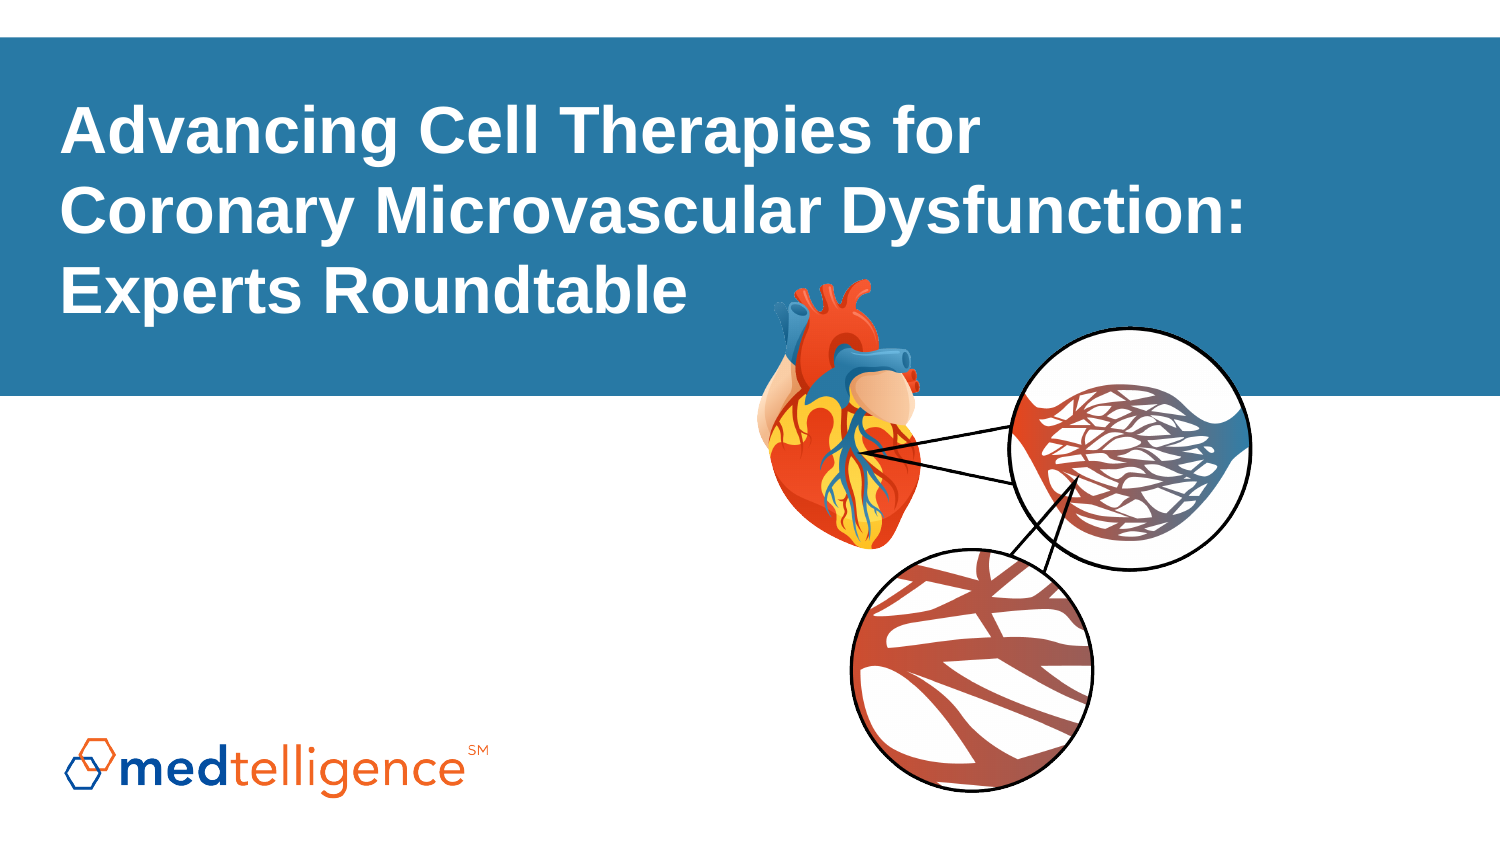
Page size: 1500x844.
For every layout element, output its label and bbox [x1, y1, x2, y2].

picture [50, 720, 503, 808]
picture [740, 264, 1263, 807]
